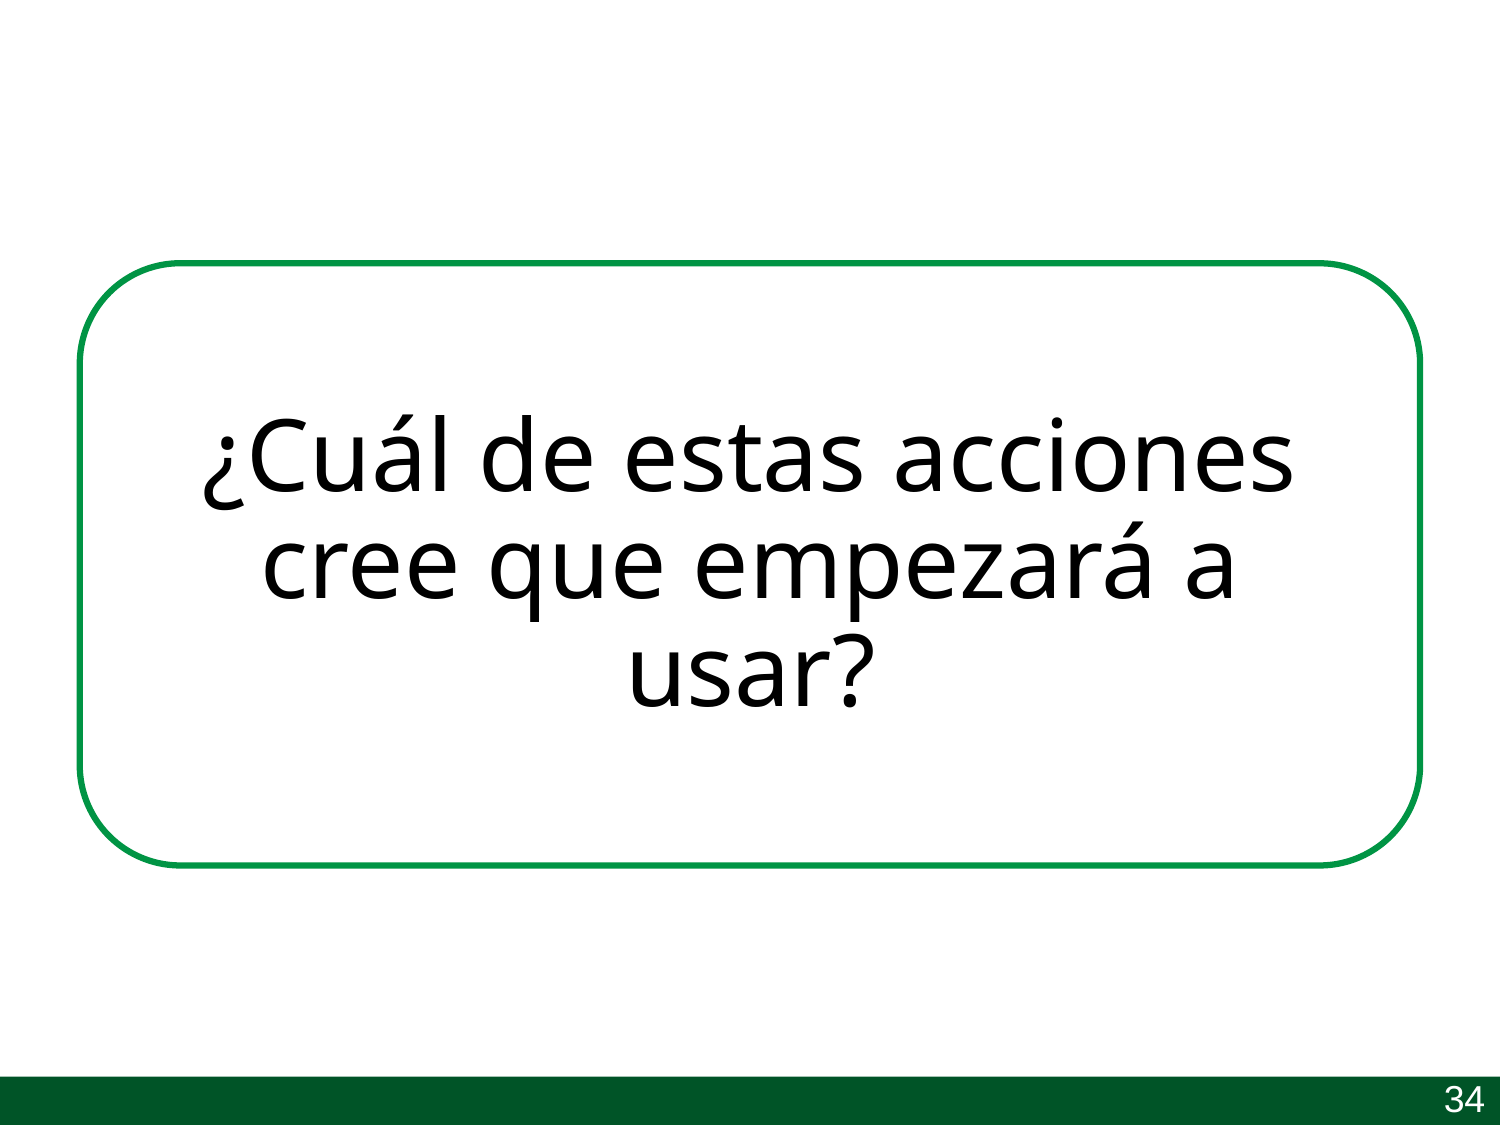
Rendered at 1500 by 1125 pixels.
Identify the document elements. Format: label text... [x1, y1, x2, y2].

text_box [78, 262, 1422, 867]
text_box 34 [1162, 1067, 1500, 1125]
